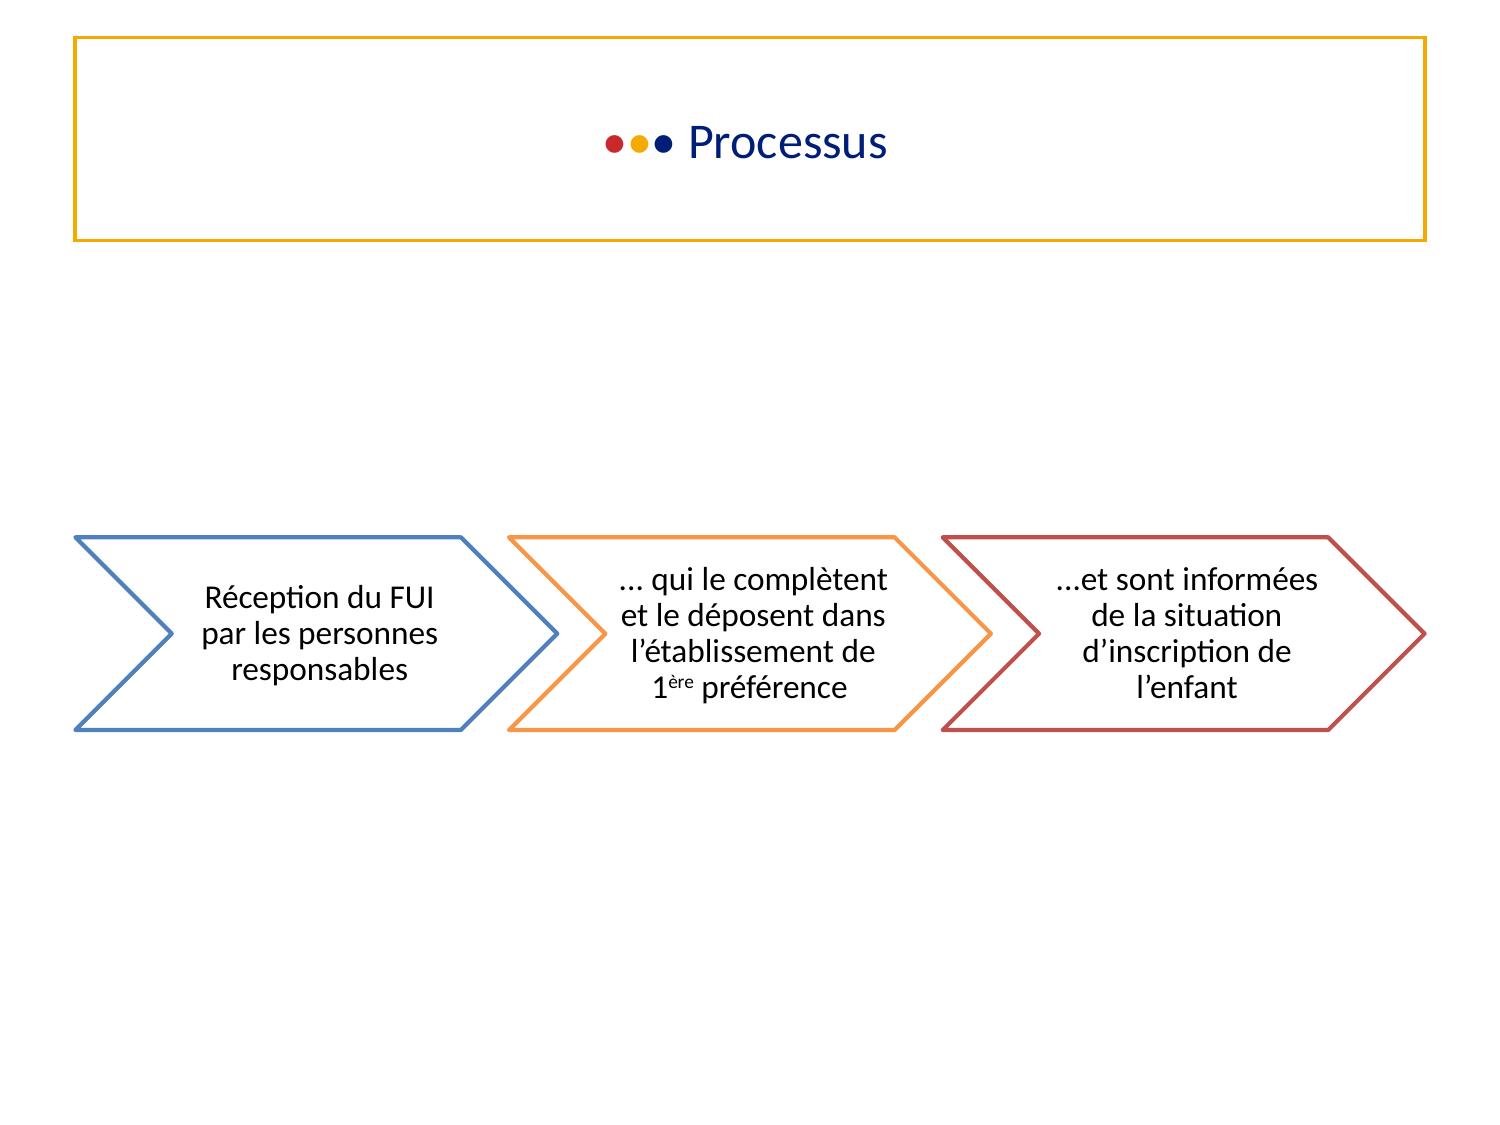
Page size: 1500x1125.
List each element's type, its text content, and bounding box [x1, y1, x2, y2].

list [74, 262, 1426, 1006]
title ••• Processus [75, 37, 1425, 241]
